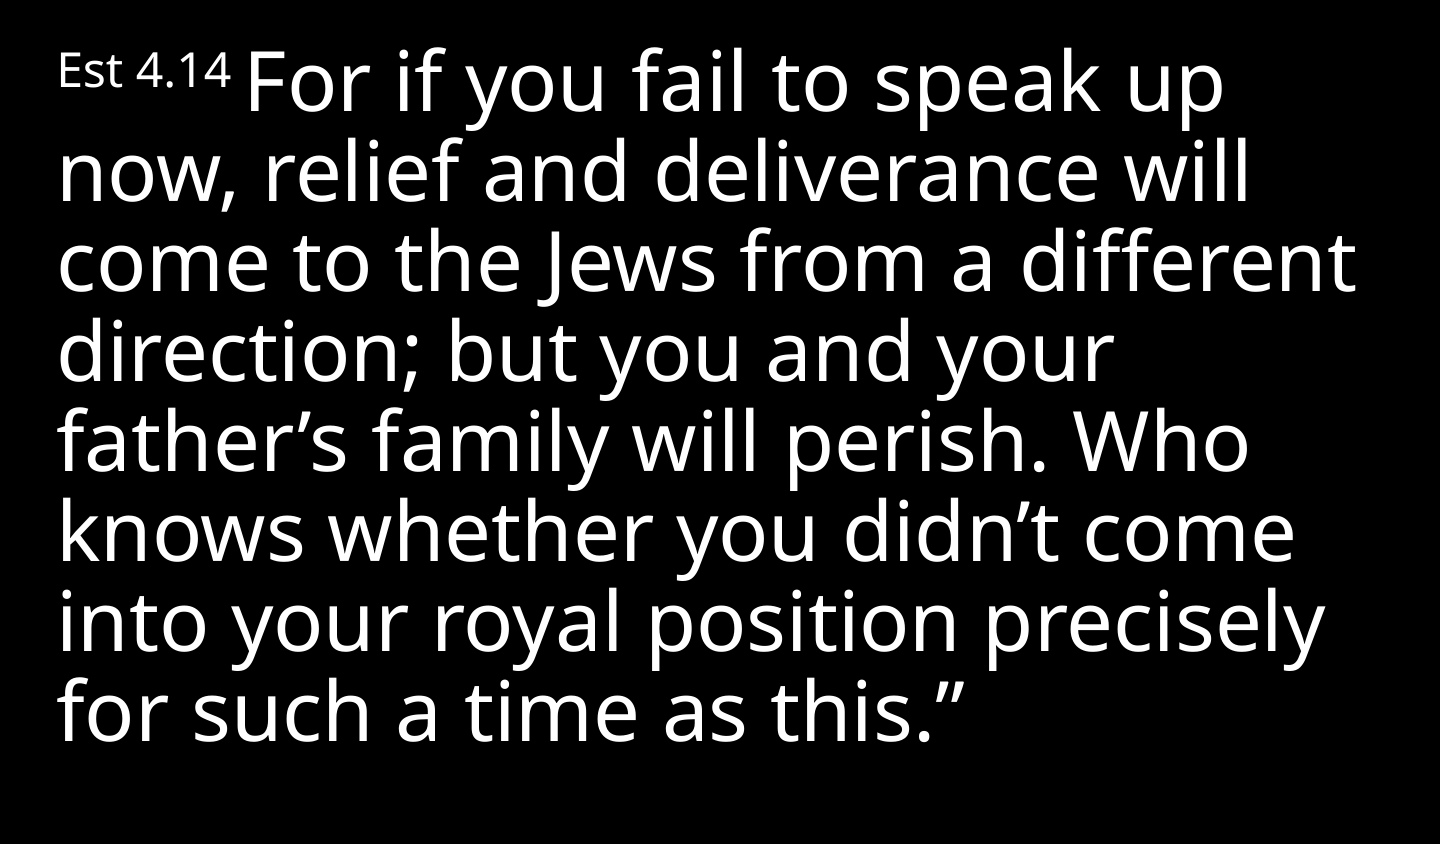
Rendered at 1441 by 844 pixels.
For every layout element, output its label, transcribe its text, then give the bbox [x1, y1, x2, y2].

list Est 4.14 For if you fail to speak up now, relief and deliverance will come to the Jews from a different direction; but you and your father’s family will perish. Who knows whether you didn’t come into your royal position precisely for such a time as this.” [45, 34, 1396, 844]
